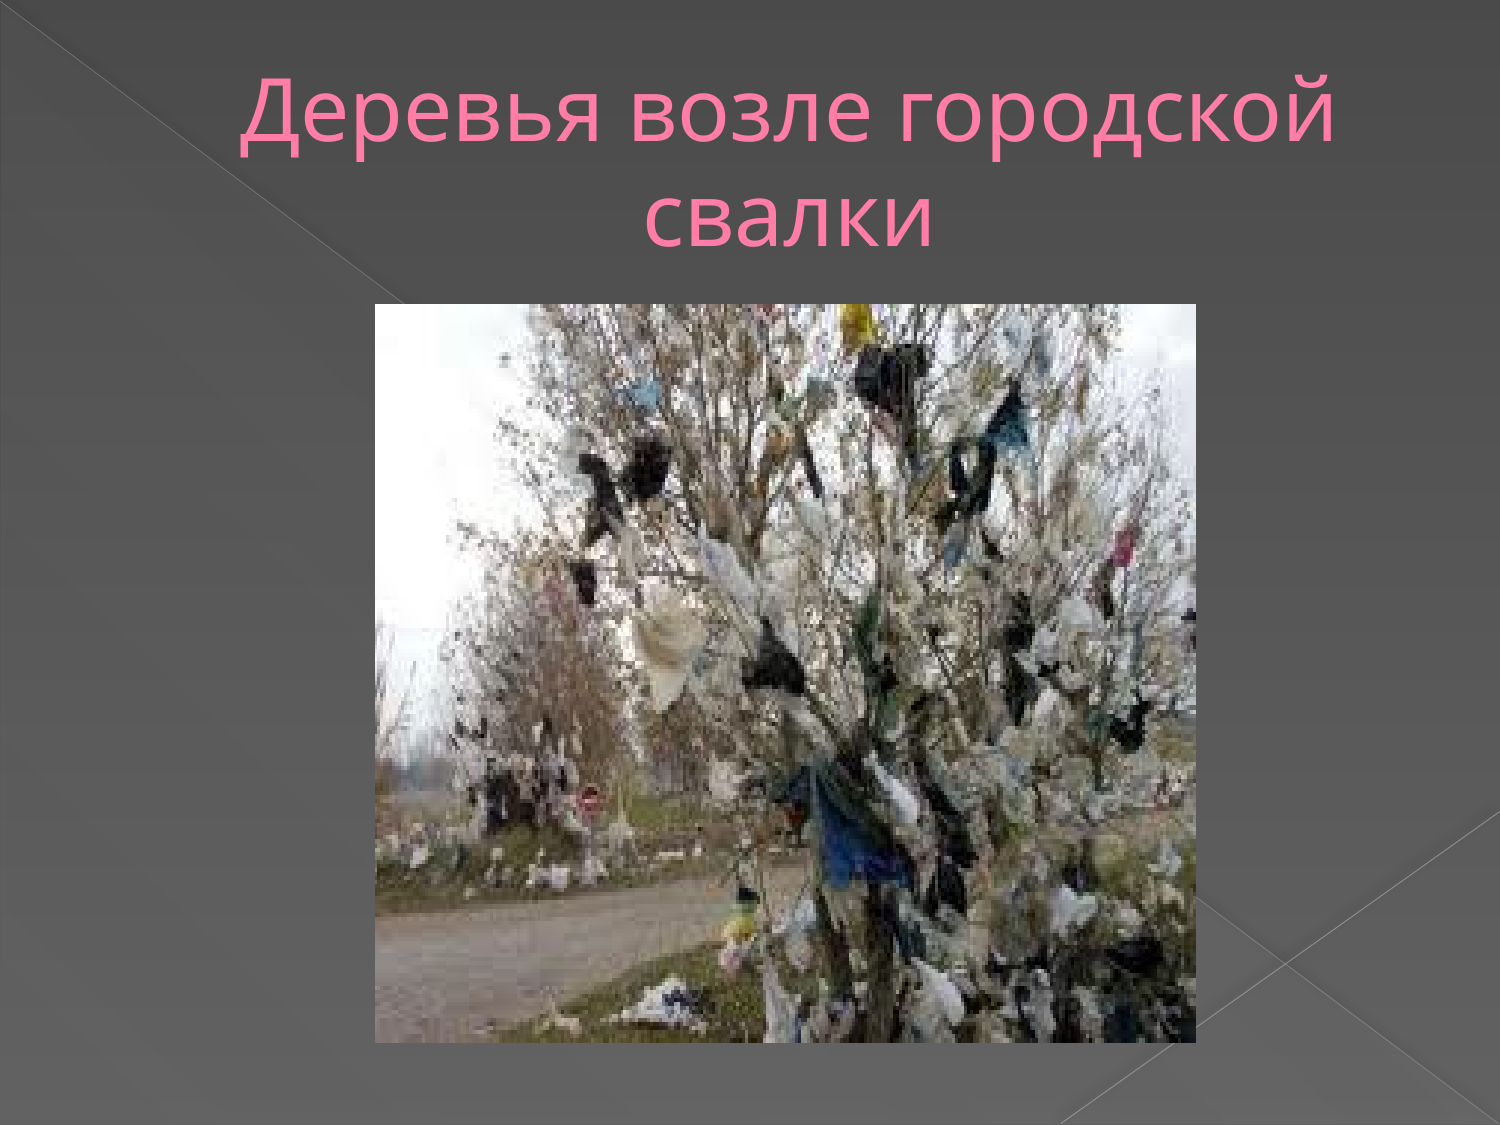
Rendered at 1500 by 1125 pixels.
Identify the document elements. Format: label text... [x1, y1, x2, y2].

title Деревья возле городской свалки [75, 43, 1425, 274]
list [374, 304, 1196, 1044]
